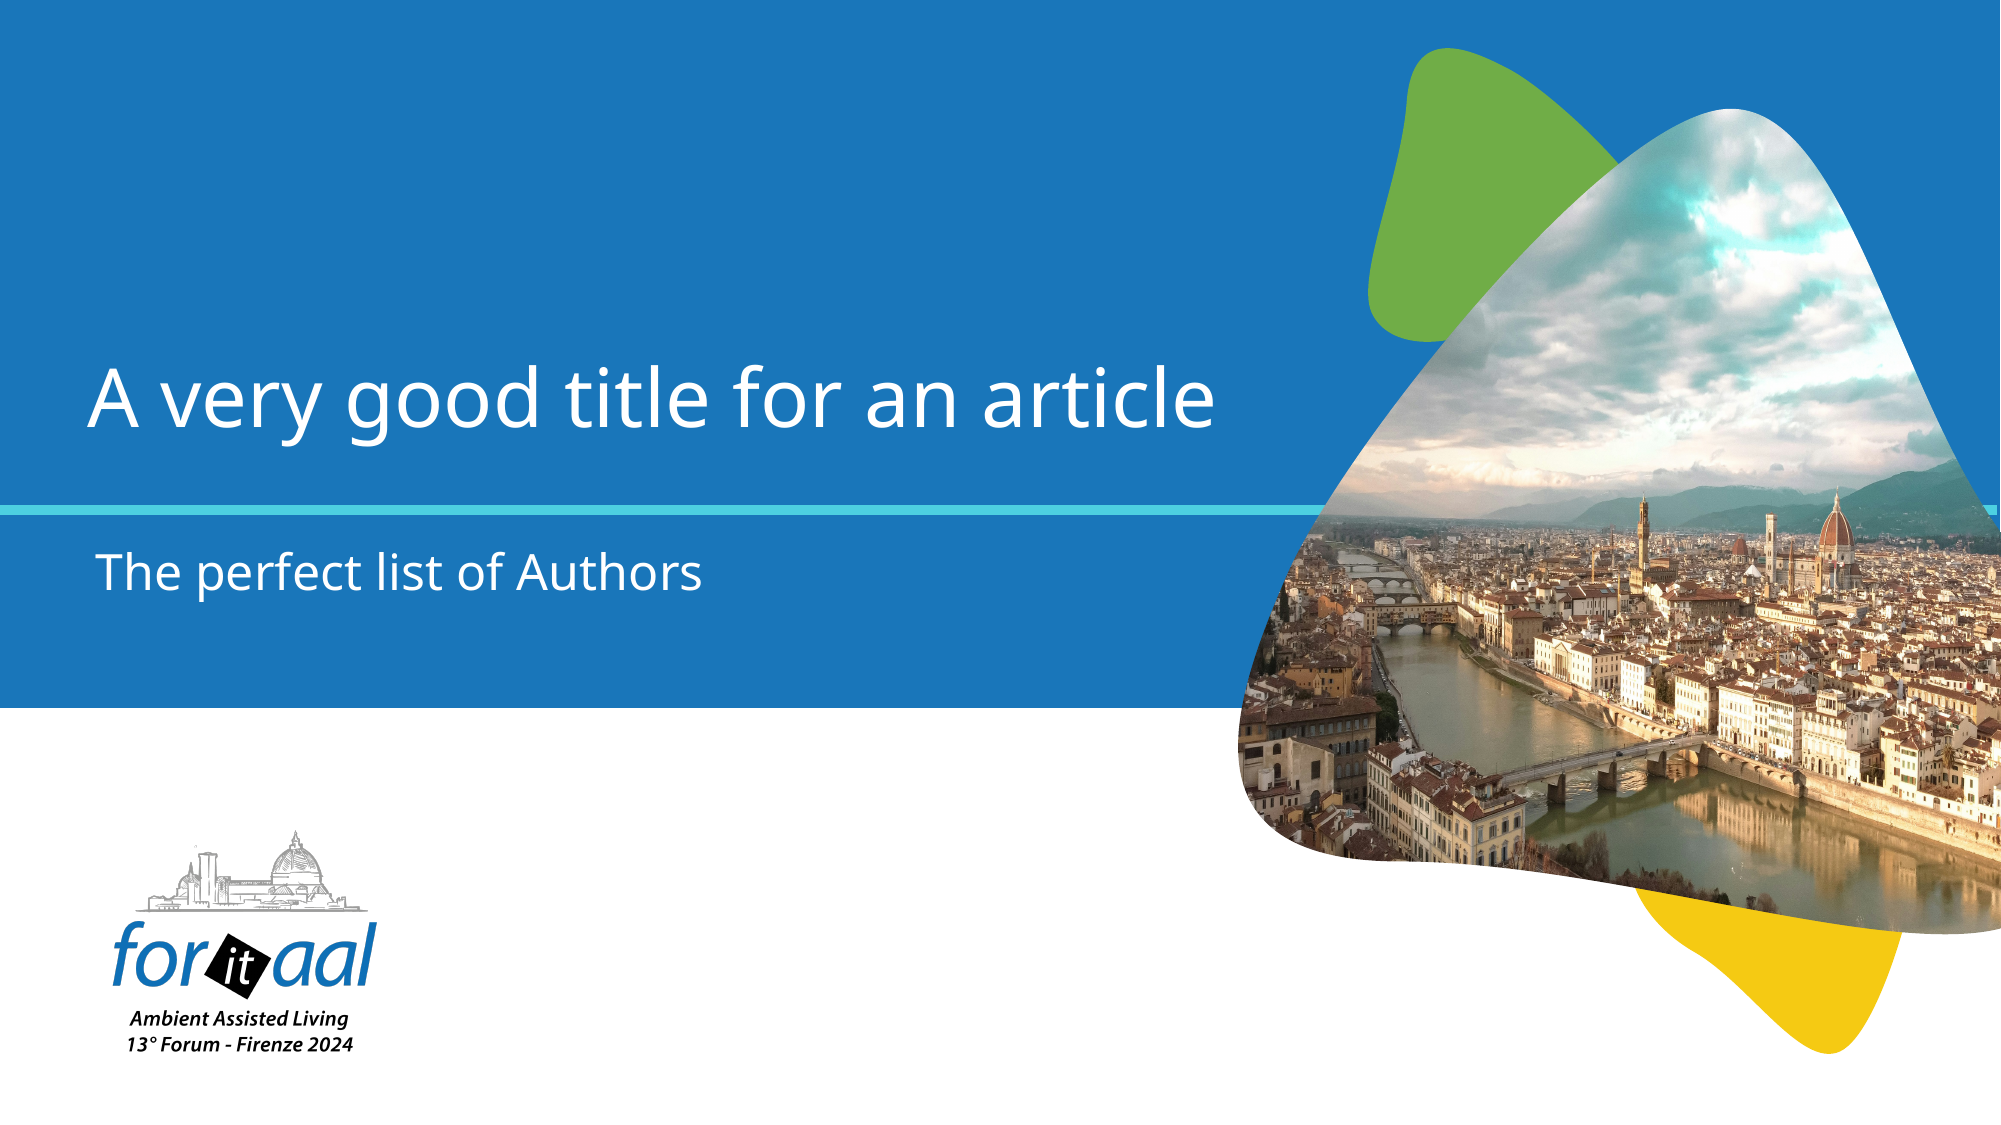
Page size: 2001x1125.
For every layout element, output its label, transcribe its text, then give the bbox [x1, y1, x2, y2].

subtitle The perfect list of Authors [72, 539, 1232, 680]
picture [80, 819, 404, 1087]
picture [1237, 108, 2001, 935]
title A very good title for an article [72, 312, 1232, 491]
